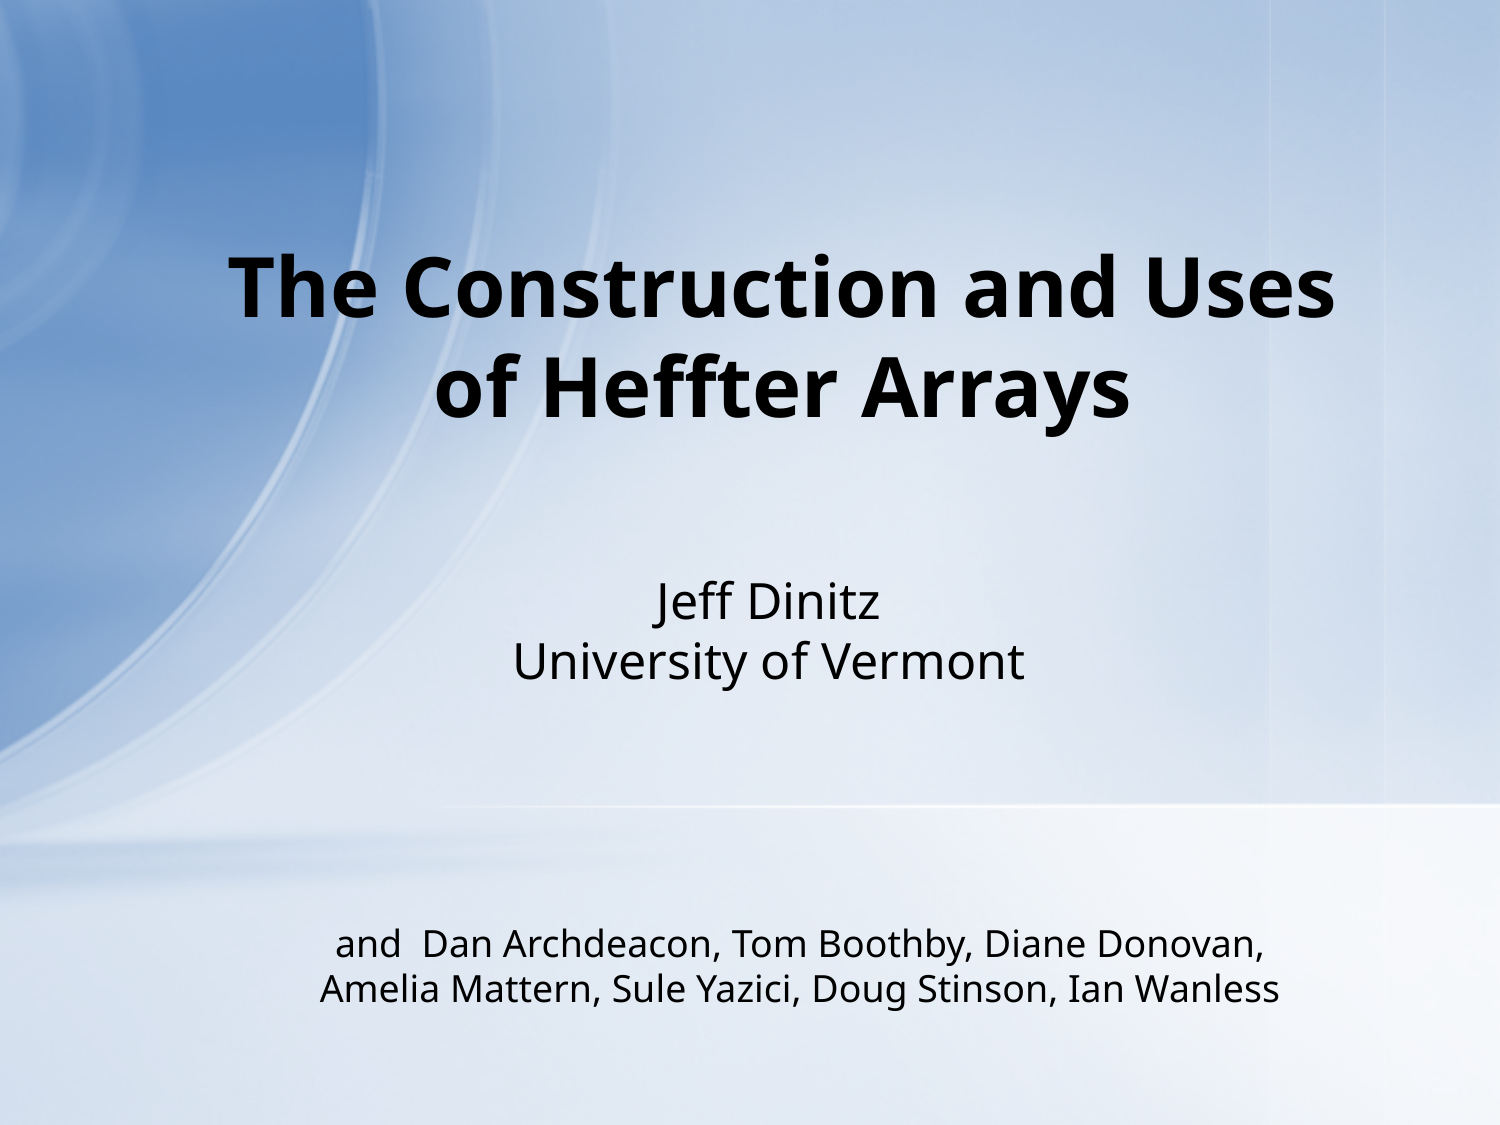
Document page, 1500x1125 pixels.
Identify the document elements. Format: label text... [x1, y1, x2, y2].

text_box and Dan Archdeacon, Tom Boothby, Diane Donovan, Amelia Mattern, Sule Yazici, Doug Stinson, Ian Wanless [292, 912, 1309, 1050]
picture [0, 0, 1500, 1125]
text_box Jeff Dinitz University of Vermont [260, 562, 1277, 700]
title The Construction and Uses of Heffter Arrays [161, 200, 1405, 442]
